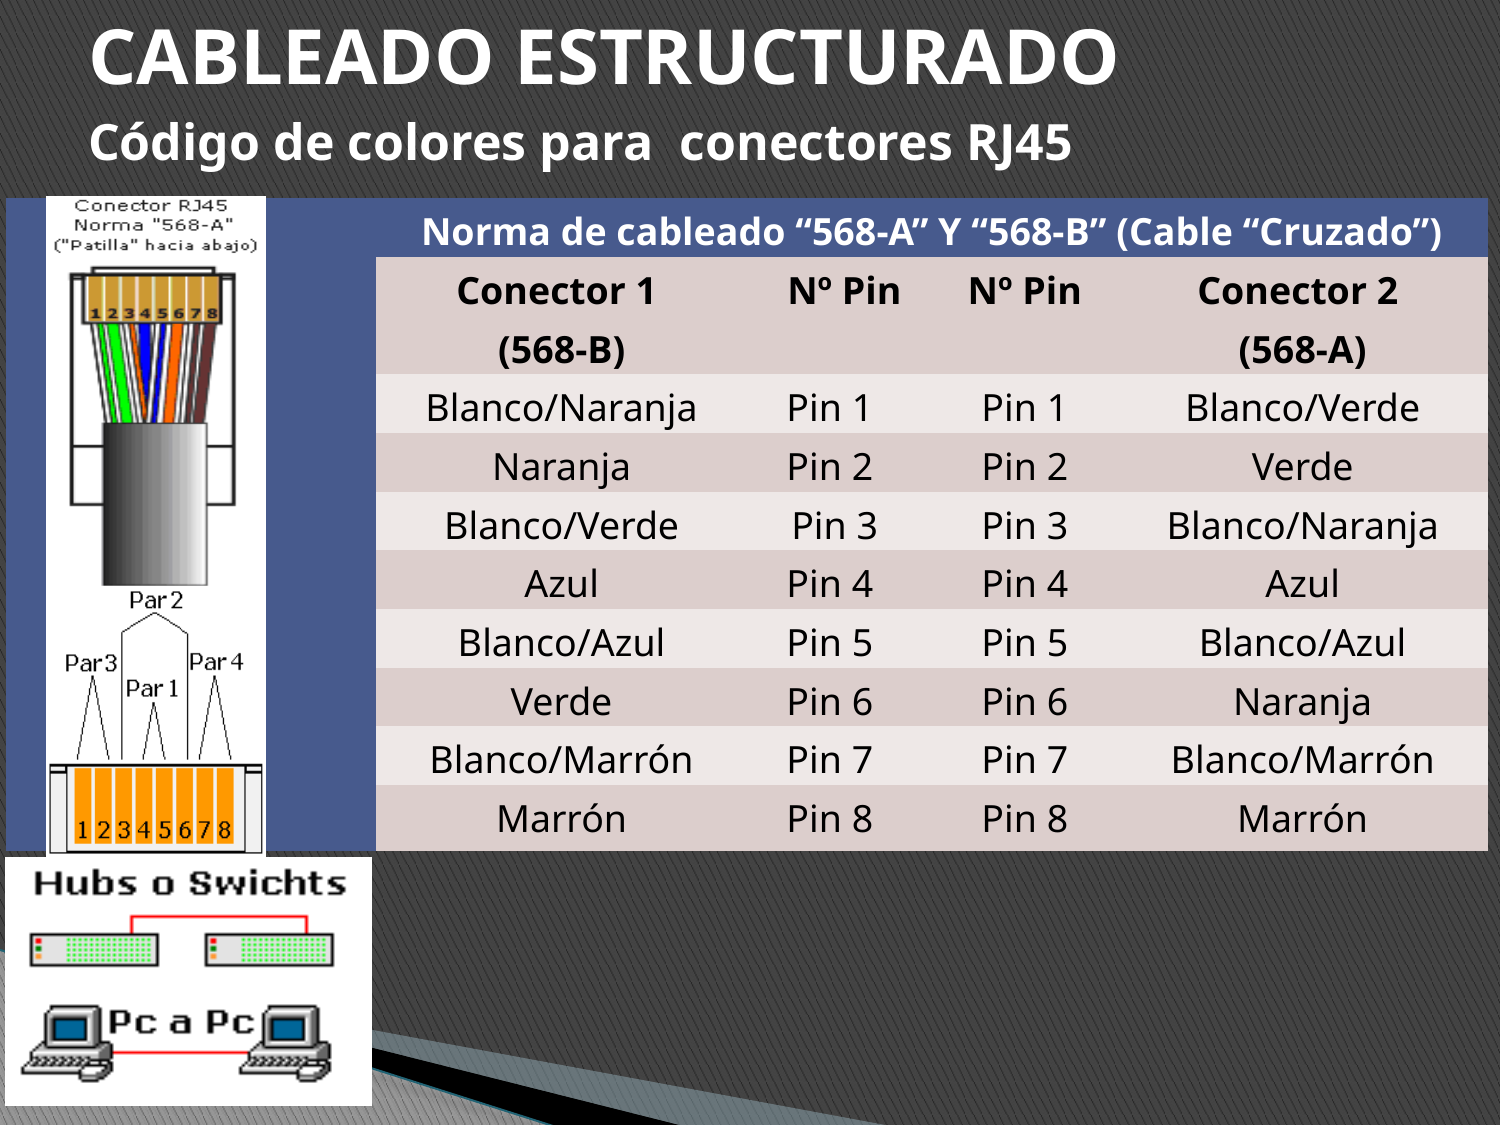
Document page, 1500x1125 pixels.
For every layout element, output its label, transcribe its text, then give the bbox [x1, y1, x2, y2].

table_cell Pin 4 [747, 550, 932, 609]
table_cell Pin 4 [932, 550, 1118, 609]
table_cell Naranja [1118, 668, 1488, 726]
table_cell Pin 1 [747, 374, 932, 433]
table_cell Conector 2 (568-A) [1118, 257, 1488, 374]
table_header Norma de cableado “568-A” Y “568-B” (Cable “Cruzado”) [376, 198, 1488, 257]
table_cell Pin 7 [932, 726, 1118, 785]
table_cell Pin 3 [932, 492, 1118, 550]
table_cell Marrón [1118, 785, 1488, 851]
table_cell Pin 2 [747, 433, 932, 492]
table_cell Nº Pin [932, 257, 1118, 374]
table_cell Blanco/Verde [1118, 374, 1488, 433]
table_cell Pin 8 [747, 785, 932, 851]
table_cell Nº Pin [747, 257, 932, 374]
table_cell Naranja [376, 433, 747, 492]
table_cell Pin 6 [932, 668, 1118, 726]
table_cell Pin 5 [747, 609, 932, 668]
table_cell Blanco/Azul [1118, 609, 1488, 668]
table_header [267, 198, 376, 851]
table_cell Pin 5 [932, 609, 1118, 668]
table_cell Azul [376, 550, 747, 609]
picture [4, 196, 373, 1107]
table_cell Blanco/Naranja [1118, 492, 1488, 550]
table_cell Verde [376, 668, 747, 726]
table_cell Pin 6 [747, 668, 932, 726]
table_cell Blanco/Naranja [376, 374, 747, 433]
table_cell Pin 1 [932, 374, 1118, 433]
table_cell Pin 3 [747, 492, 932, 550]
table_header [6, 198, 44, 851]
table_cell Marrón [376, 785, 747, 851]
table_cell Azul [1118, 550, 1488, 609]
table_cell Pin 2 [932, 433, 1118, 492]
table_cell Verde [1118, 433, 1488, 492]
table_cell Blanco/Verde [376, 492, 747, 550]
table_cell Pin 8 [932, 785, 1118, 851]
table_cell Blanco/Azul [376, 609, 747, 668]
table_cell Blanco/Marrón [1118, 726, 1488, 785]
table_cell Blanco/Marrón [376, 726, 747, 785]
title CABLEADO ESTRUCTURADO Código de colores para conectores RJ45 [73, 0, 1424, 183]
table_cell Conector 1 (568-B) [376, 257, 747, 374]
table_cell Pin 7 [747, 726, 932, 785]
